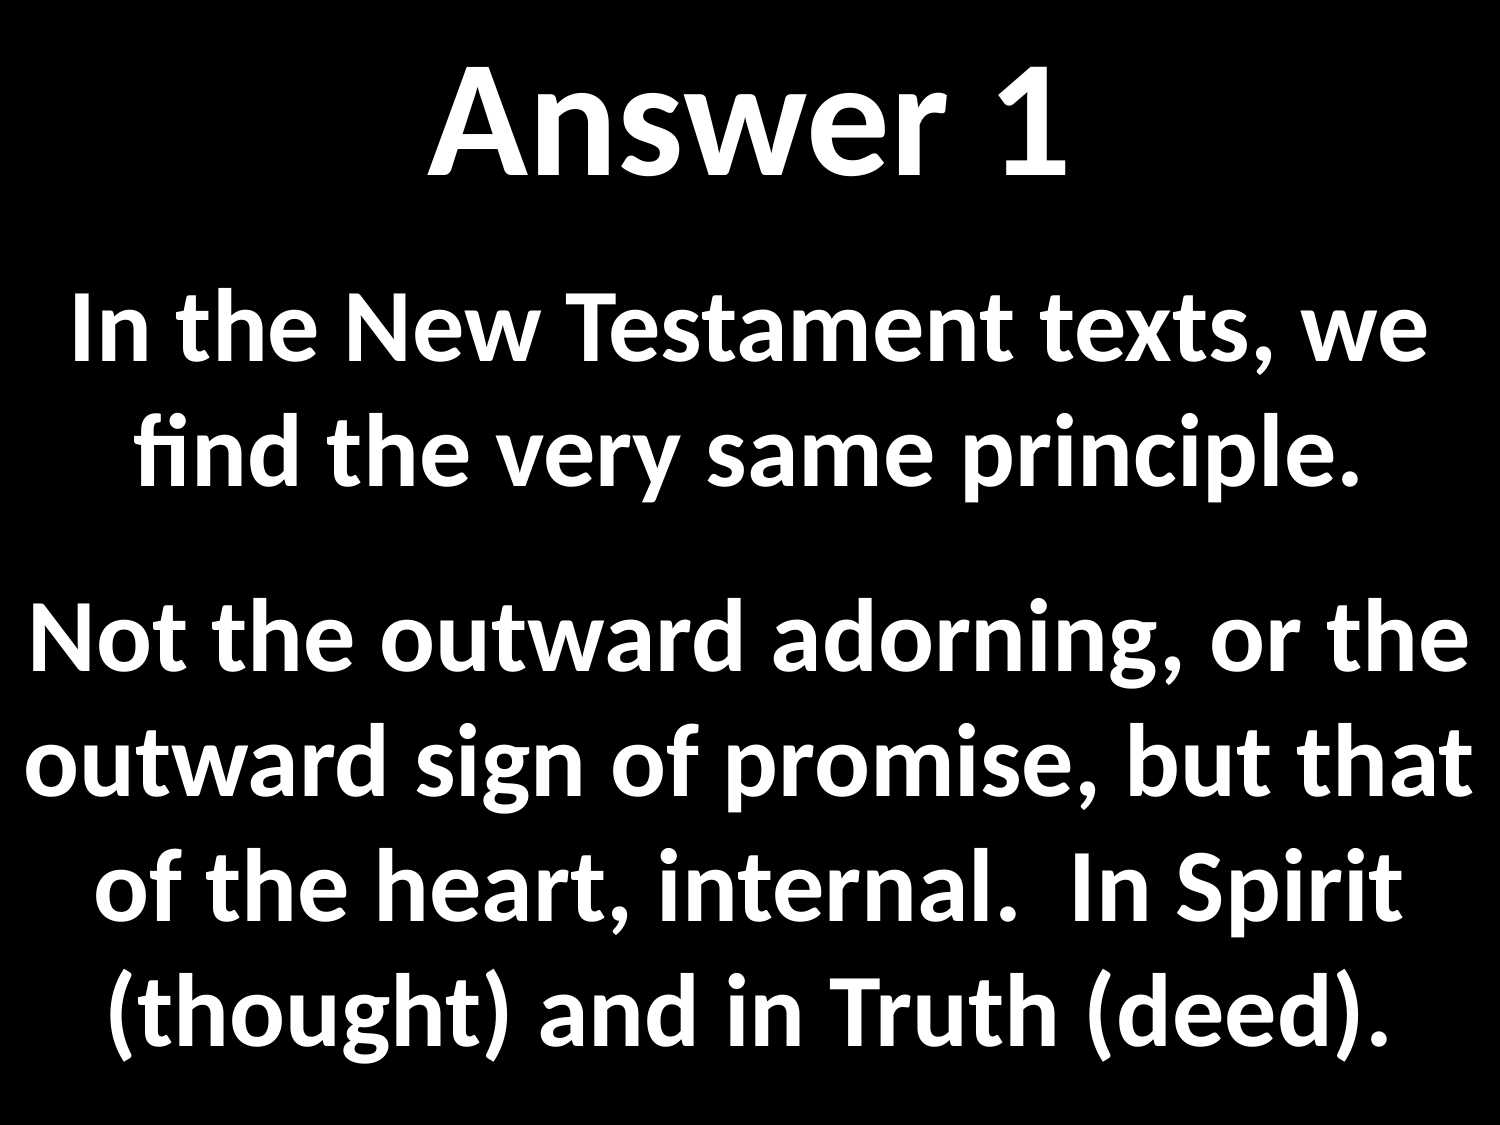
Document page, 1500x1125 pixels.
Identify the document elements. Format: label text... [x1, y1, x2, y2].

text_box In the New Testament texts, we find the very same principle. Not the outward adorning, or the outward sign of promise, but that of the heart, internal. In Spirit (thought) and in Truth (deed). [0, 249, 1500, 1075]
text_box Answer 1 [0, 1, 1500, 216]
